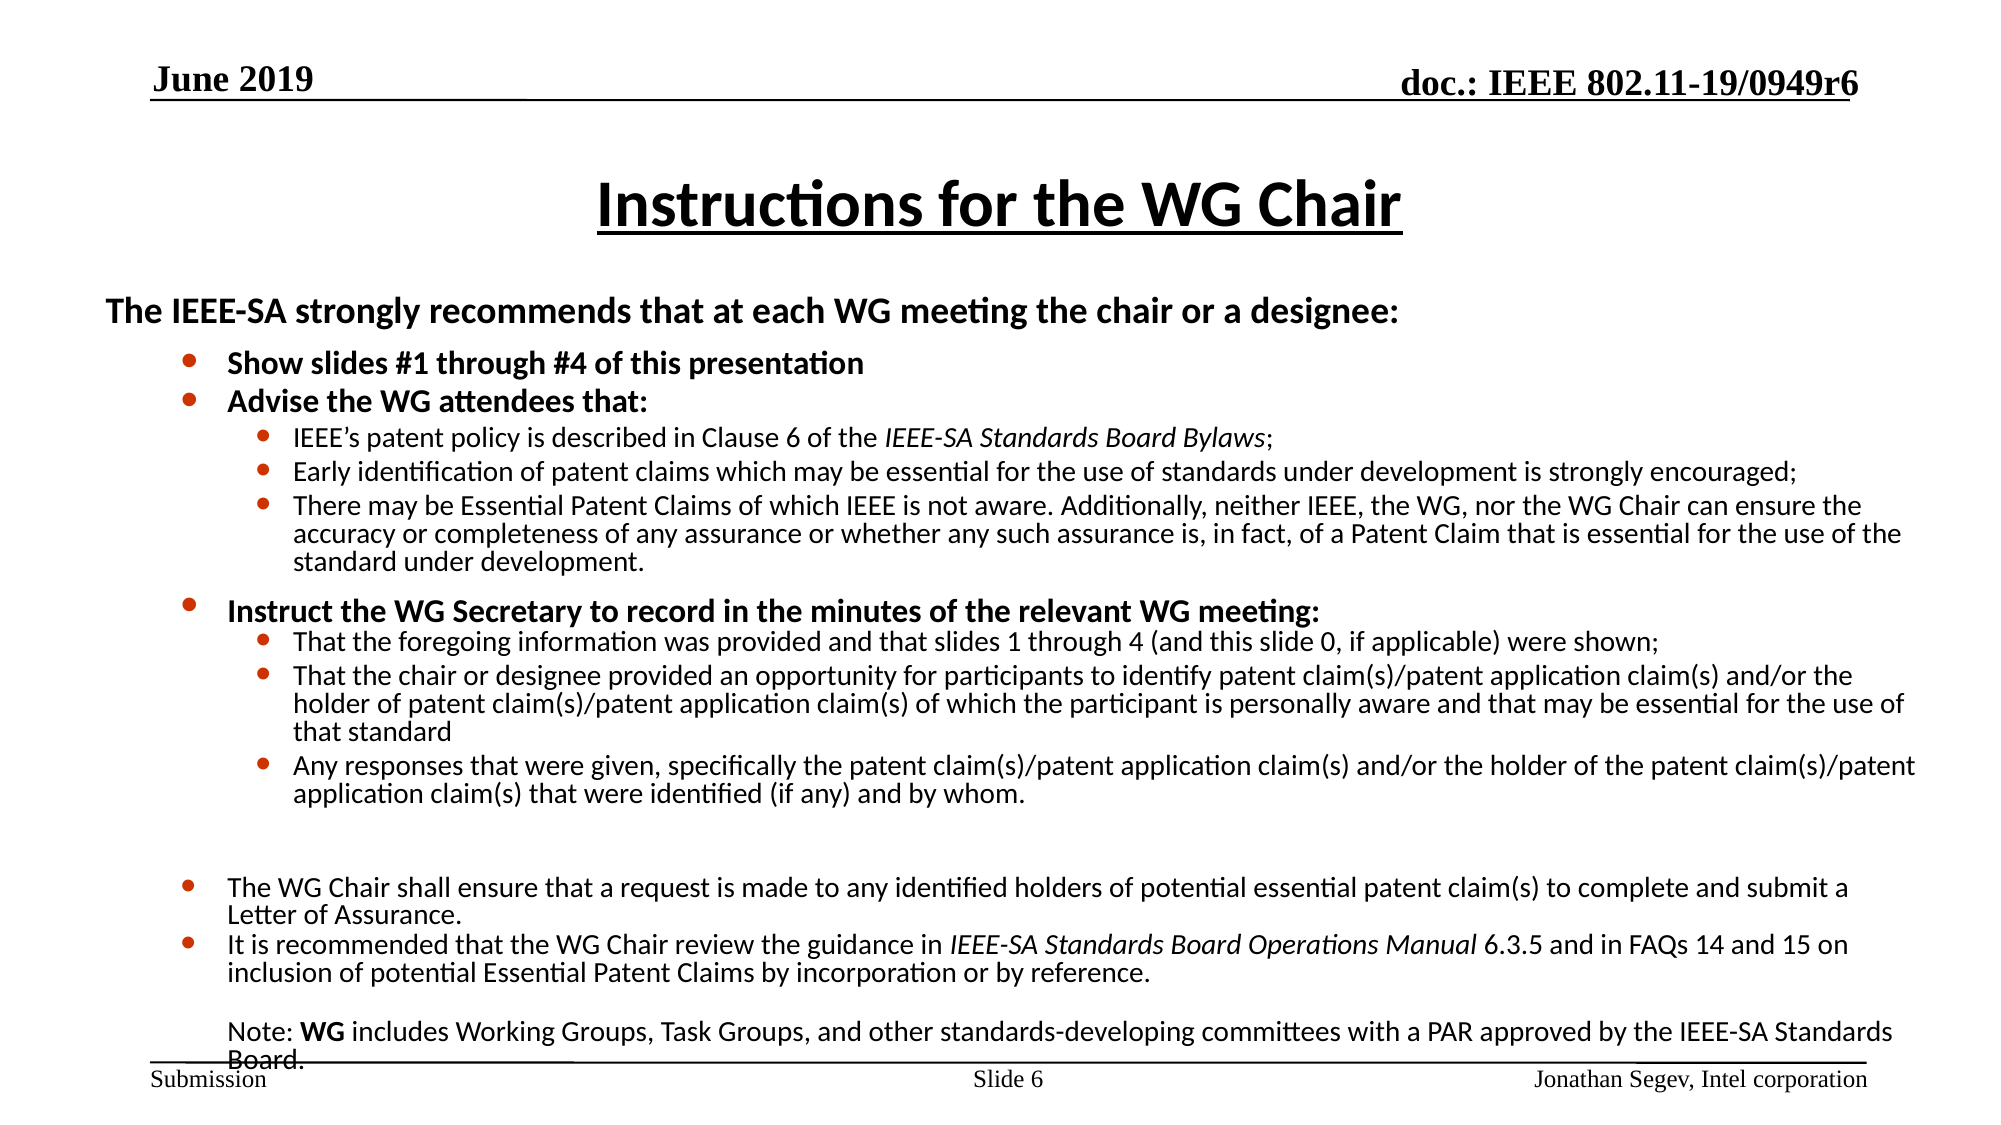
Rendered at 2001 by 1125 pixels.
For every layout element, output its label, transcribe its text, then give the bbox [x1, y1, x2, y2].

footer Jonathan Segev, Intel corporation [1171, 1061, 1869, 1093]
title Instructions for the WG Chair [149, 112, 1850, 286]
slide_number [152, 54, 563, 100]
slide_number Slide 6 [950, 1061, 1067, 1123]
list The IEEE-SA strongly recommends that at each WG meeting the chair or a designee: Show slides #1 through #4 of this presentation Advise the WG attendees that: IEEE’s patent policy is described in Clause 6 of the IEEE-SA Standards Board Bylaws; Early identification of patent claims which may be essential for the use of standards under development is strongly encouraged; There may be Essential Patent Claims of which IEEE is not aware. Additionally, neither IEEE, the WG, nor the WG Chair can ensure the accuracy or completeness of any assurance or whether any such assurance is, in fact, of a Patent Claim that is essential for the use of the standard under development. Instruct the WG Secretary to record in the minutes of the relevant WG meeting: That the foregoing information was provided and that slides 1 through 4 (and this slide 0, if applicable) were shown; That the chair or designee provided an opportunity for participants to identify patent claim(s)/patent application claim(s) and/or the holder of patent claim(s)/patent application claim(s) of which the participant is personally aware and that may be essential for the use of that standard Any responses that were given, specifically the patent claim(s)/patent application claim(s) and/or the holder of the patent claim(s)/patent application claim(s) that were identified (if any) and by whom. The WG Chair shall ensure that a request is made to any identified holders of potential essential patent claim(s) to complete and submit a Letter of Assurance. It is recommended that the WG Chair review the guidance in IEEE-SA Standards Board Operations Manual 6.3.5 and in FAQs 14 and 15 on inclusion of potential Essential Patent Claims by incorporation or by reference. Note: WG includes Working Groups, Task Groups, and other standards-developing committees with a PAR approved by the IEEE-SA Standards Board. [90, 286, 1934, 1000]
